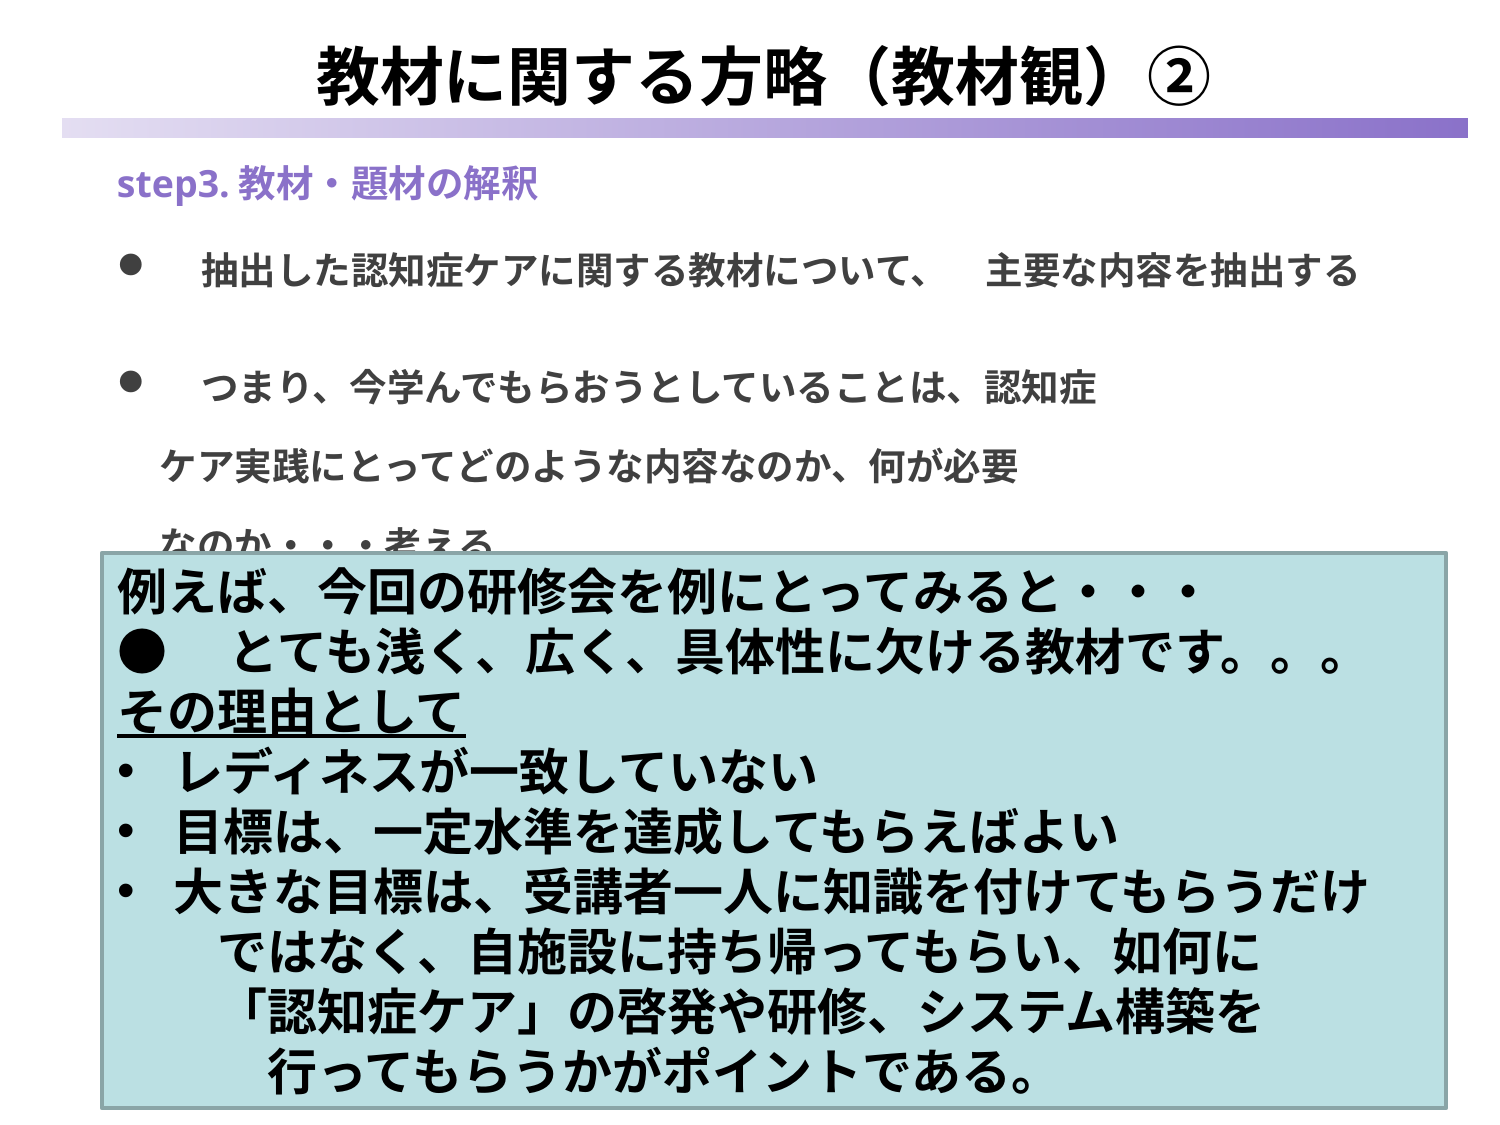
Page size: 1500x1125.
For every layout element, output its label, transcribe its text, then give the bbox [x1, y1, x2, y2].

text_box 例えば、今回の研修会を例にとってみると・・・ ● とても浅く、広く、具体性に欠ける教材です。。。 その理由として レディネスが一致していない 目標は、一定水準を達成してもらえばよい 大きな目標は、受講者一人に知識を付けてもらうだけ ではなく、自施設に持ち帰ってもらい、如何に 「認知症ケア」の啓発や研修、システム構築を 行ってもらうかがポイントである。 [100, 551, 1448, 1110]
text_box [1429, 118, 1468, 138]
text_box step3.教材・題材の解釈 抽出した認知症ケアに関する教材について、 主要な内容を抽出する つまり、今学んでもらおうとしていることは、認知症 ケア実践にとってどのような内容なのか、何が必要 なのか・・・考える [102, 118, 1429, 551]
text_box [62, 118, 102, 138]
title 教材に関する方略（教材観）② [78, 28, 1450, 118]
